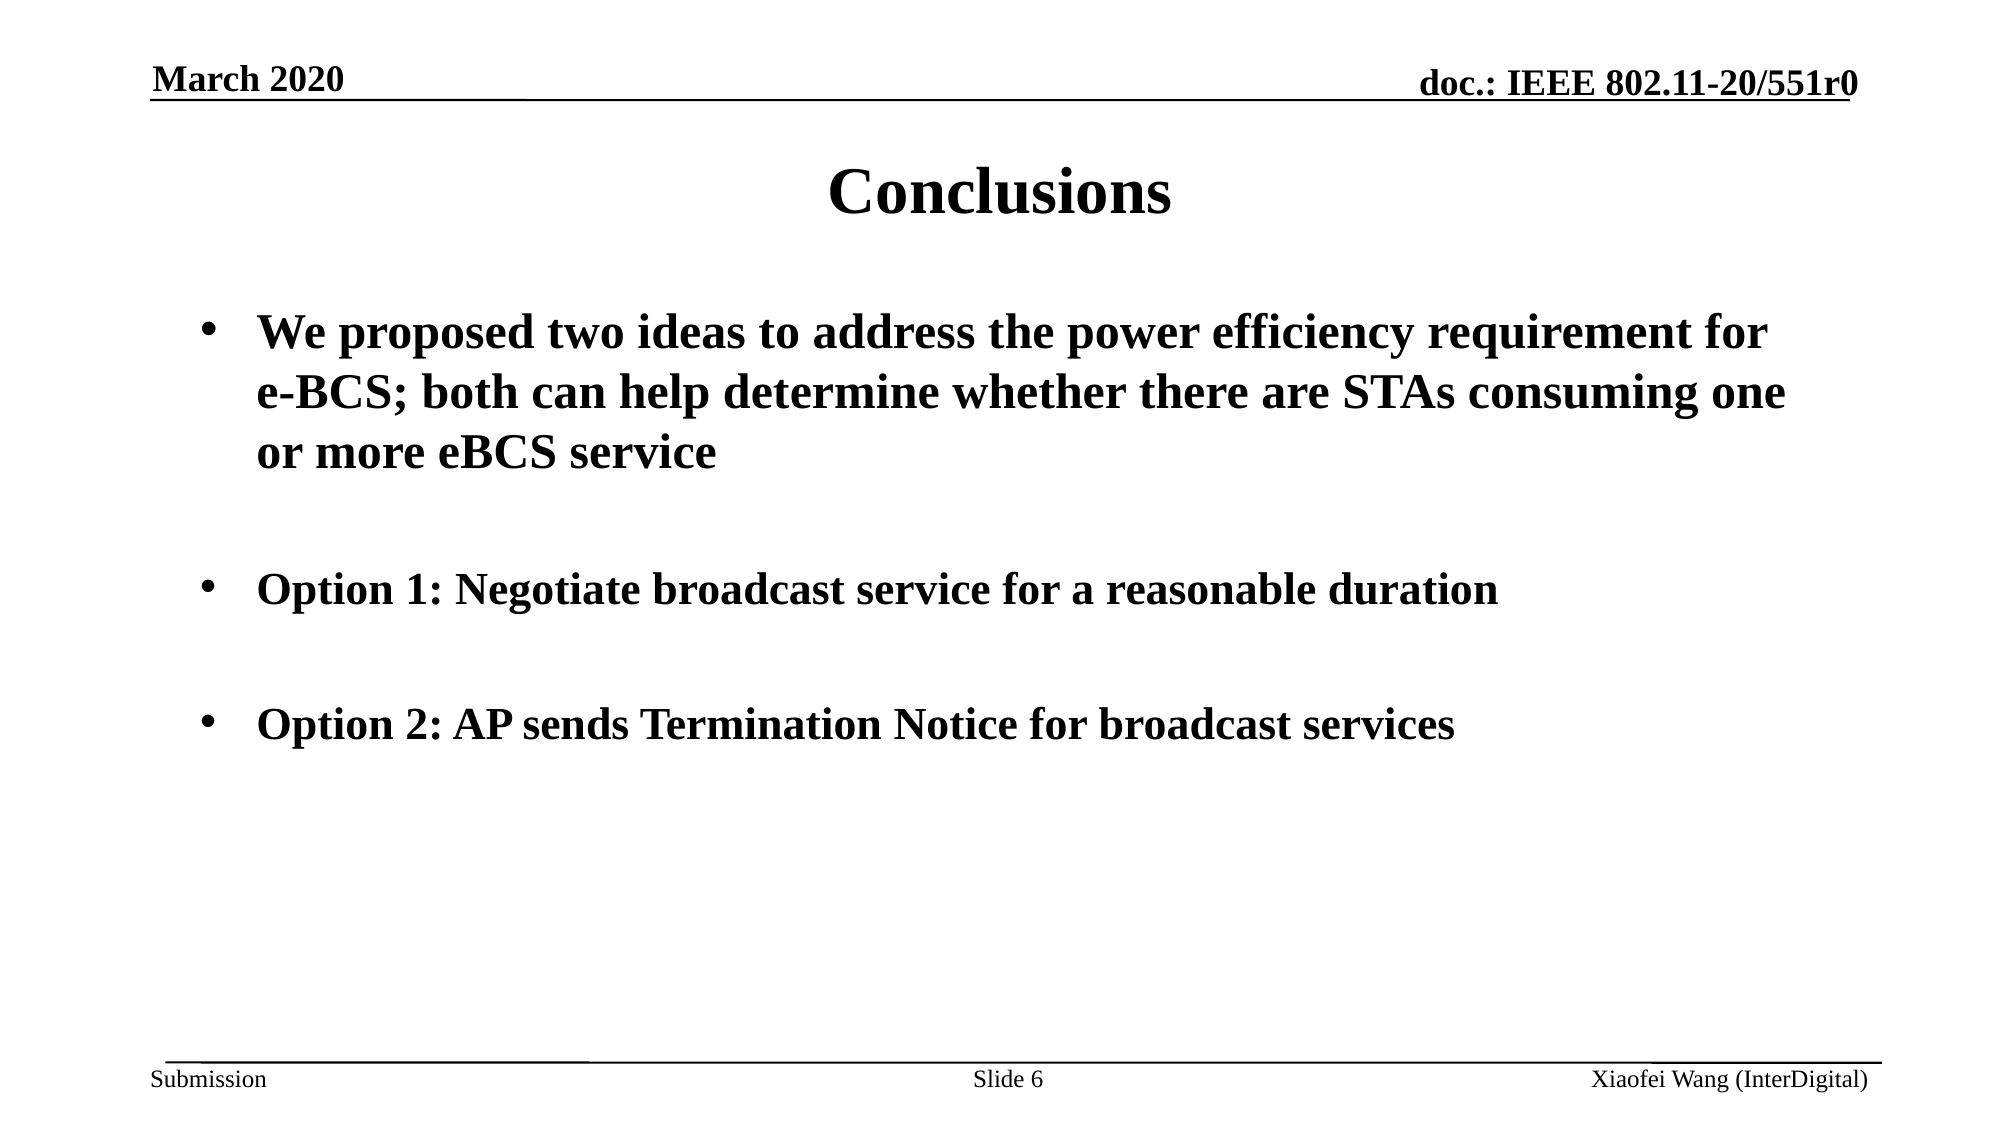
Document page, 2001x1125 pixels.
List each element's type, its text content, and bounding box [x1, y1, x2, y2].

slide_number Slide 6 [950, 1061, 1067, 1123]
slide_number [152, 54, 563, 100]
title Conclusions [220, 99, 1780, 275]
footer Xiaofei Wang (InterDigital) [1171, 1061, 1869, 1093]
list We proposed two ideas to address the power efficiency requirement for e-BCS; both can help determine whether there are STAs consuming one or more eBCS service Option 1: Negotiate broadcast service for a reasonable duration Option 2: AP sends Termination Notice for broadcast services [184, 290, 1816, 966]
